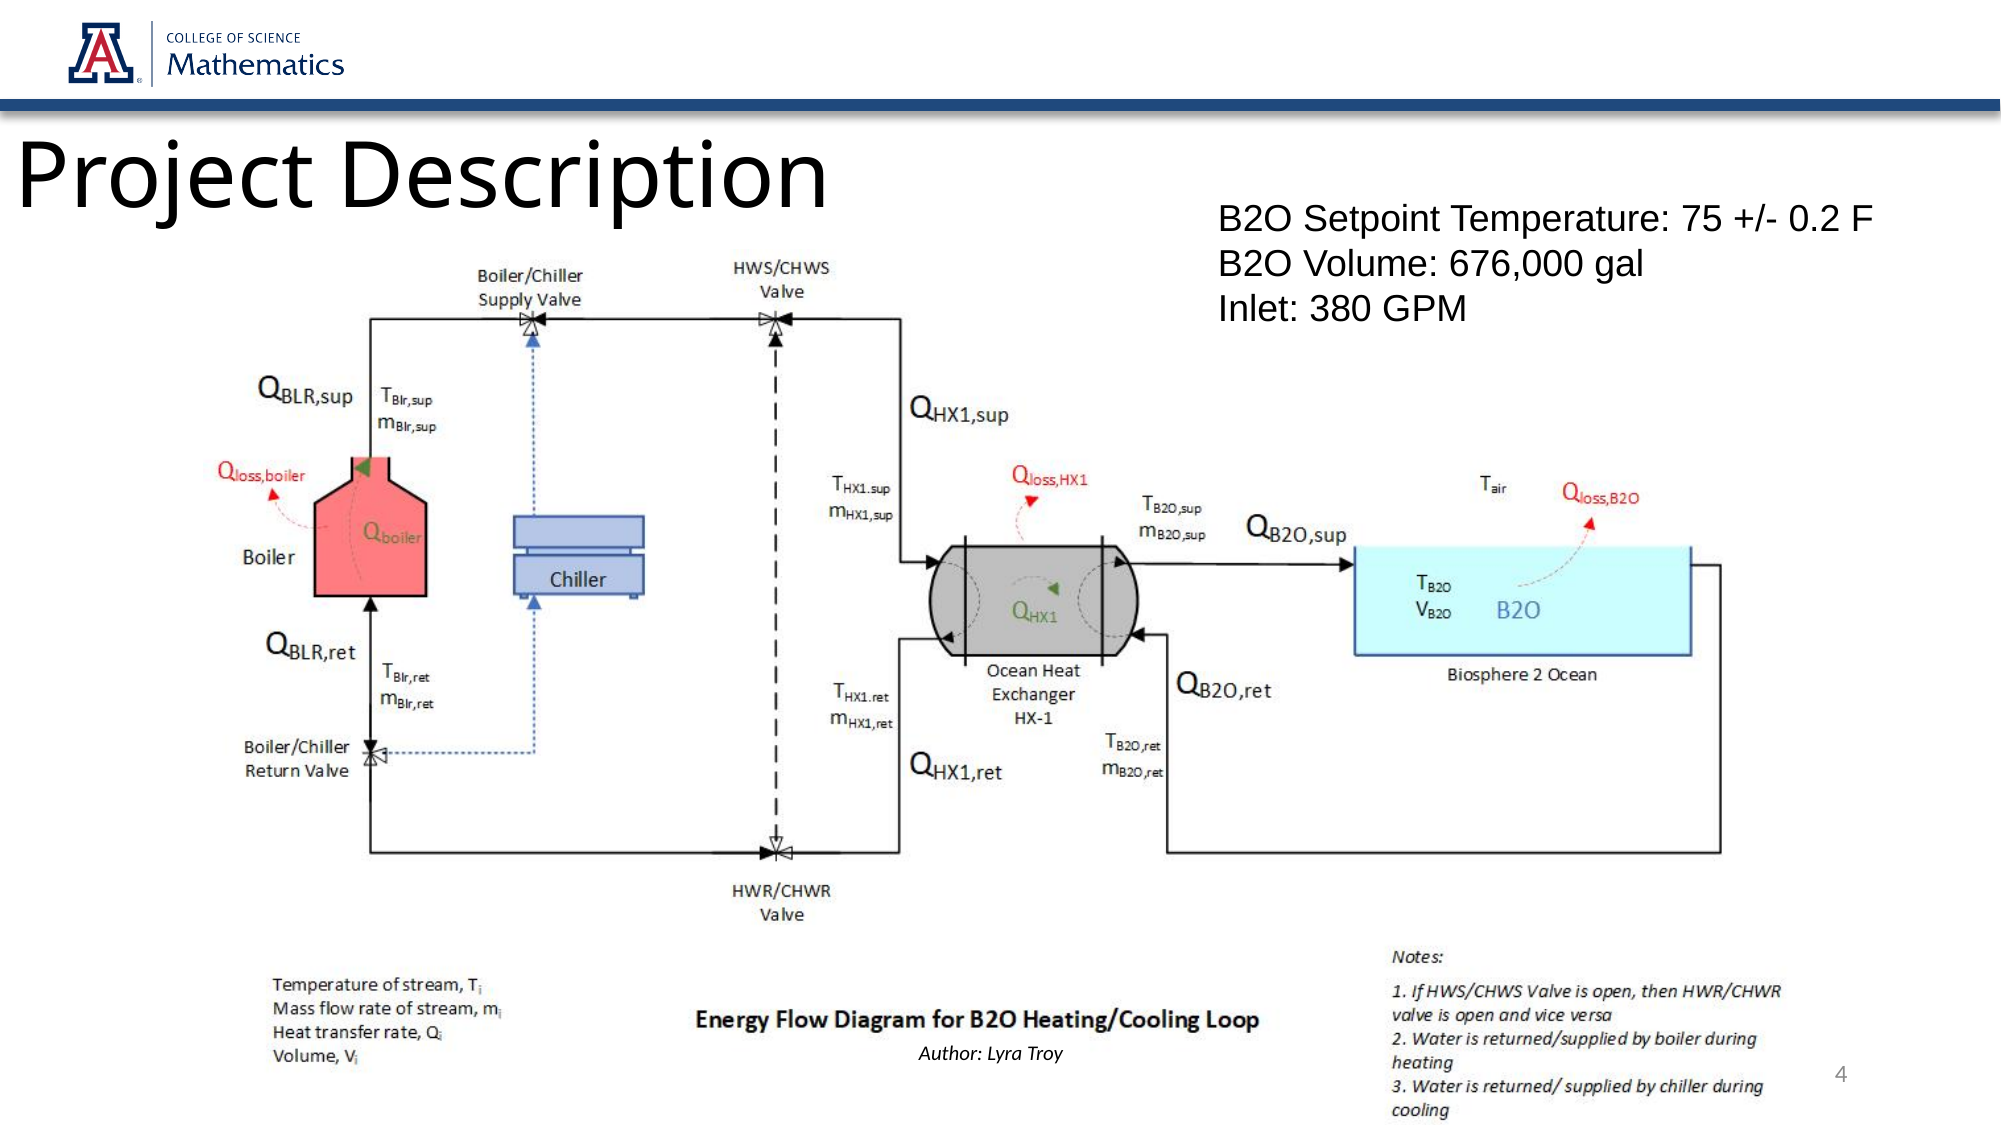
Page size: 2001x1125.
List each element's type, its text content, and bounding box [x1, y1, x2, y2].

picture [66, 21, 344, 87]
text_box B2O Setpoint Temperature: 75 +/- 0.2 F B2O Volume: 676,000 gal Inlet: 380 GPM [1203, 187, 1925, 337]
slide_number 4 [1797, 1042, 1863, 1103]
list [203, 249, 1797, 1125]
text_box Project Description [0, 121, 1725, 339]
